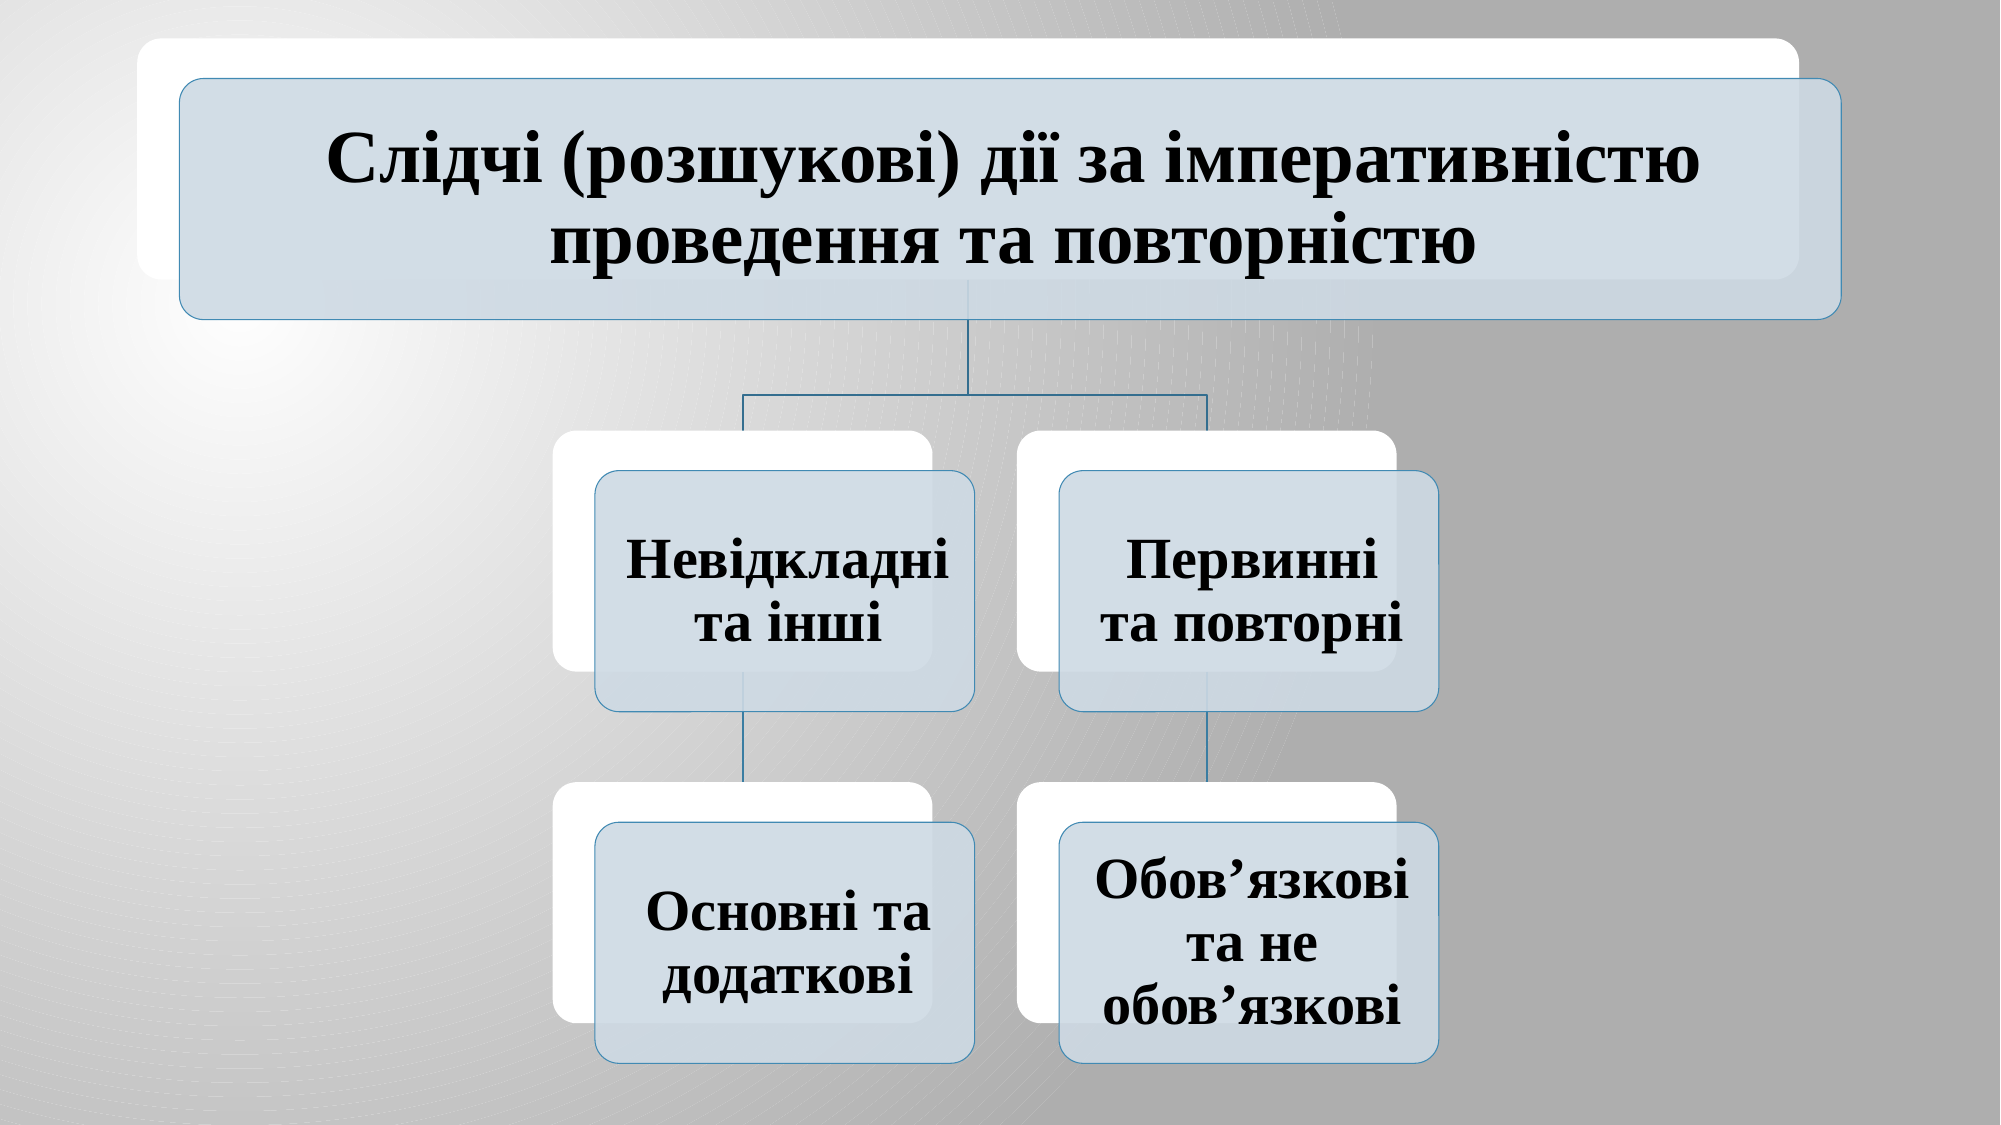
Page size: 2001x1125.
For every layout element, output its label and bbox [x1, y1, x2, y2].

text_box [112, 78, 1879, 1064]
